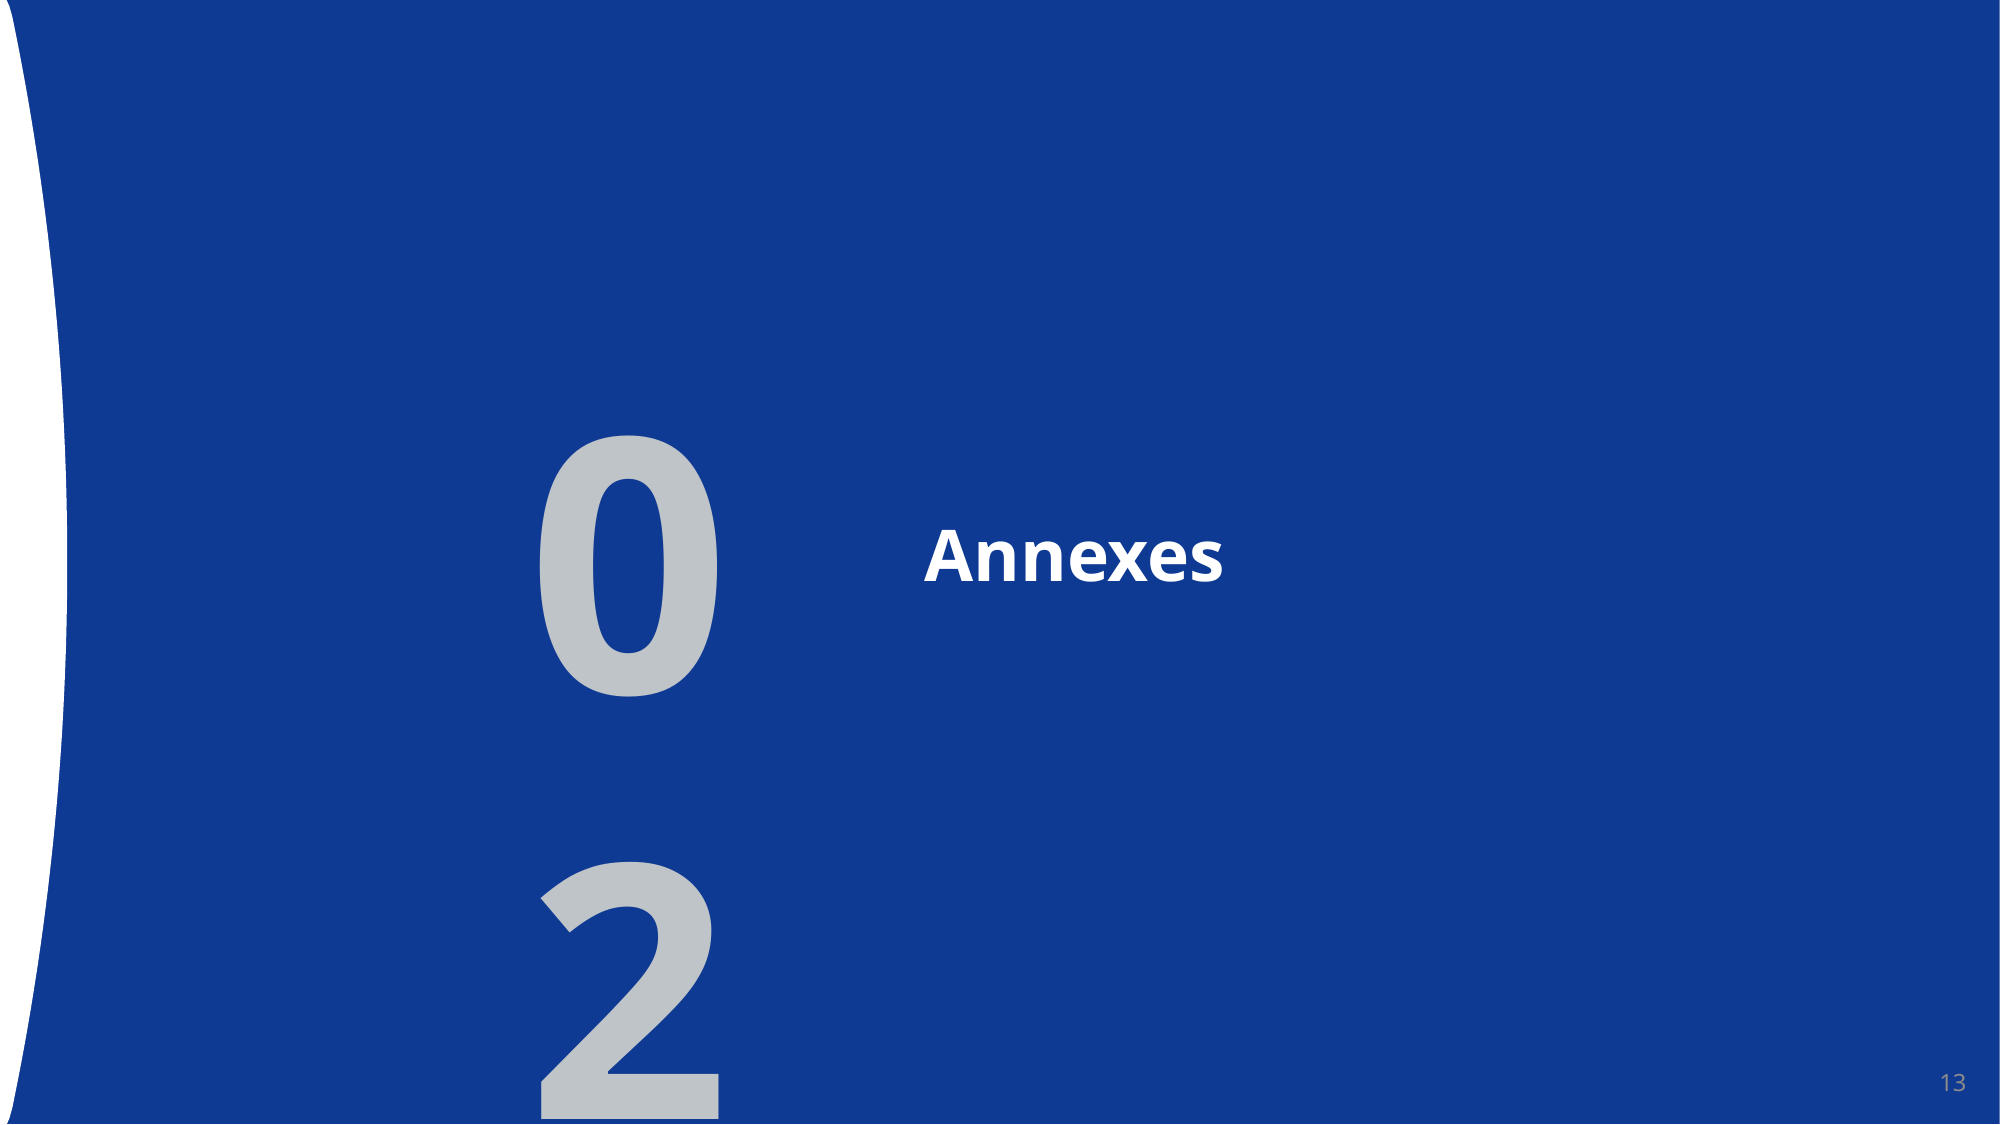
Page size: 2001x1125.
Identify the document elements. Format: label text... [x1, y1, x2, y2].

text_box 02 [524, 335, 896, 1125]
text_box 13 [1899, 1067, 1967, 1100]
text_box Annexes [922, 508, 1756, 597]
